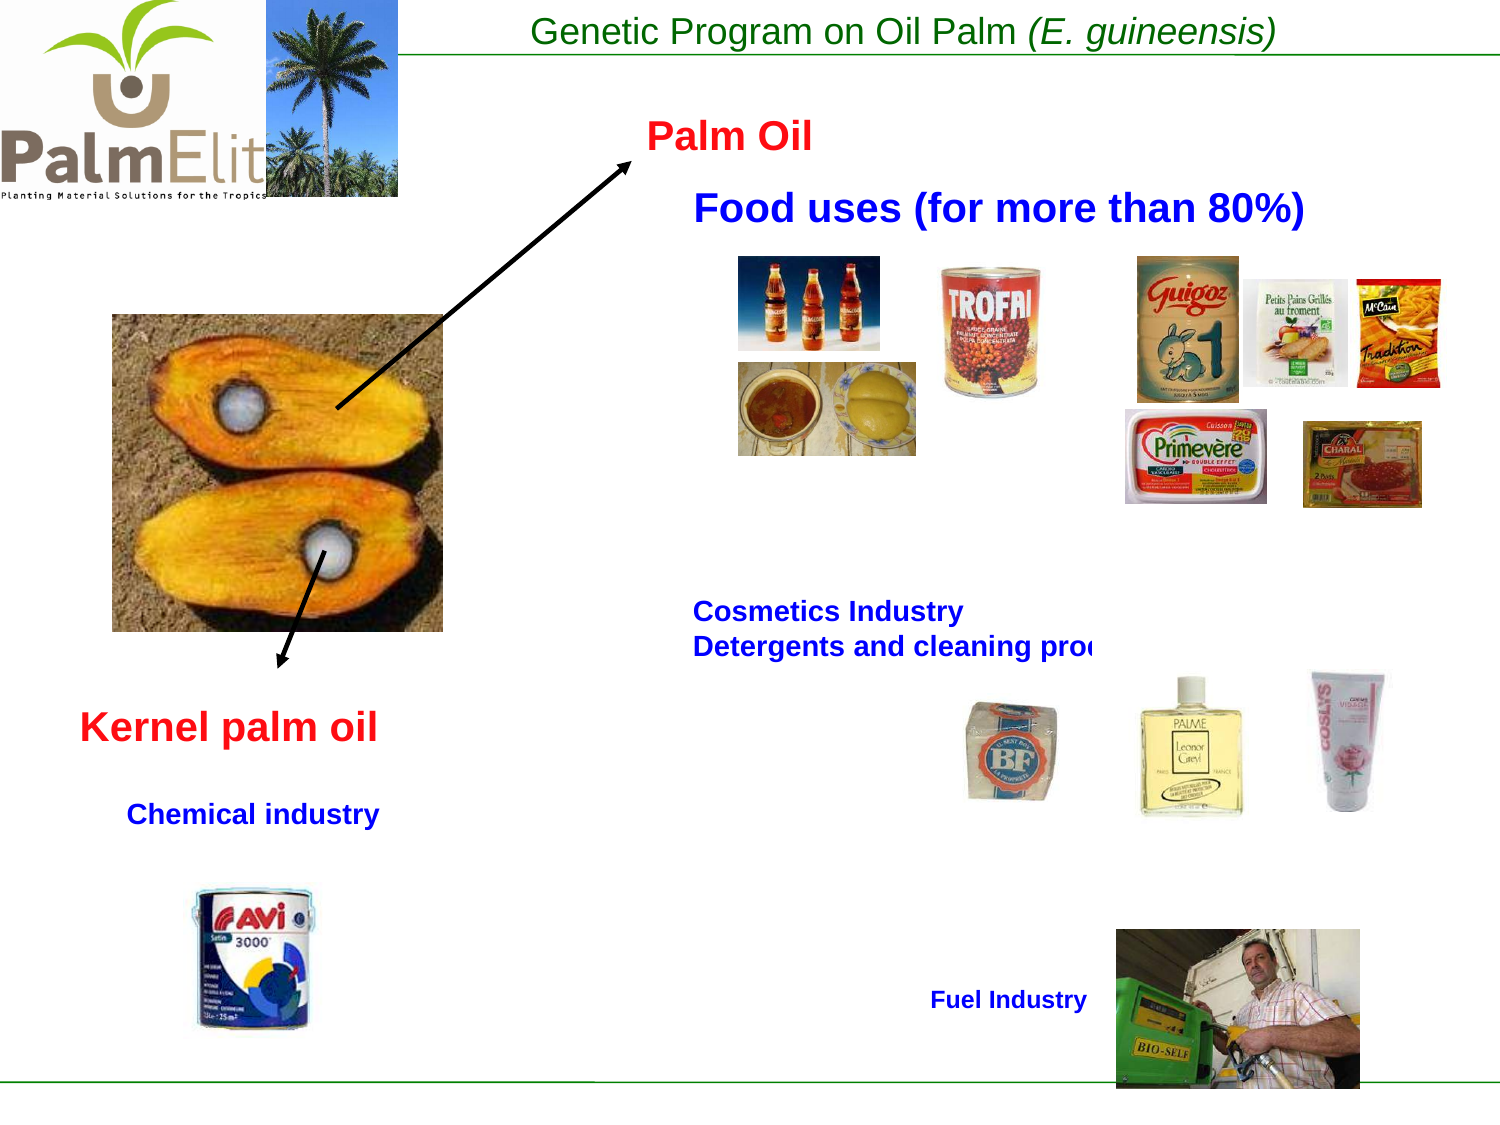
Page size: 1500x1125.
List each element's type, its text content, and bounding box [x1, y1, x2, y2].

text_box [276, 641, 289, 669]
text_box Kernel palm oil [64, 692, 394, 758]
picture [1243, 279, 1348, 387]
text_box Palm Oil [631, 101, 829, 167]
picture [738, 255, 1064, 456]
picture [1092, 634, 1412, 824]
picture [737, 255, 880, 351]
picture [950, 693, 1070, 812]
text_box Food uses (for more than 80%) [678, 172, 1321, 238]
text_box Cosmetics Industry Detergents and cleaning products [678, 584, 1180, 670]
picture [1349, 279, 1447, 389]
picture [0, 0, 398, 200]
text_box Chemical industry [111, 787, 395, 838]
text_box [446, 160, 632, 317]
picture [1137, 255, 1240, 403]
picture [1115, 929, 1361, 1090]
picture [1125, 409, 1267, 504]
text_box Fuel Industry [915, 976, 1103, 1021]
picture [111, 314, 444, 632]
picture [1302, 421, 1422, 508]
picture [182, 881, 324, 1039]
